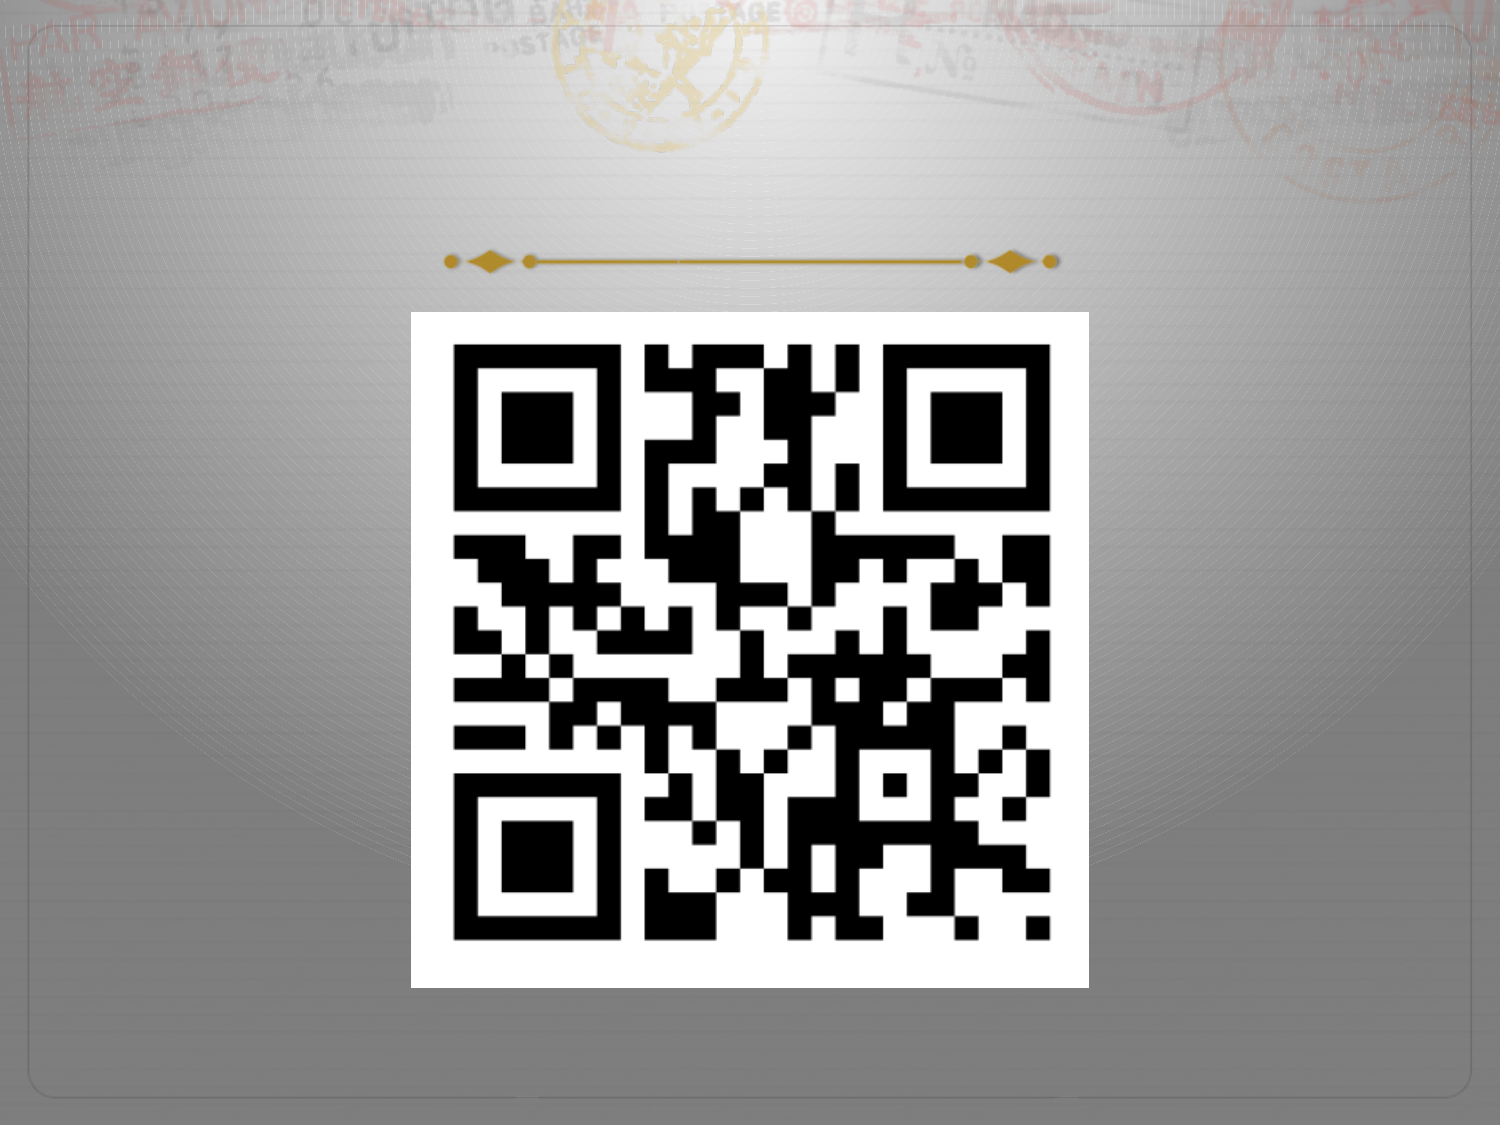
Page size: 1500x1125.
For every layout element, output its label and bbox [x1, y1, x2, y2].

picture [0, 0, 1500, 1125]
list [93, 312, 1407, 988]
